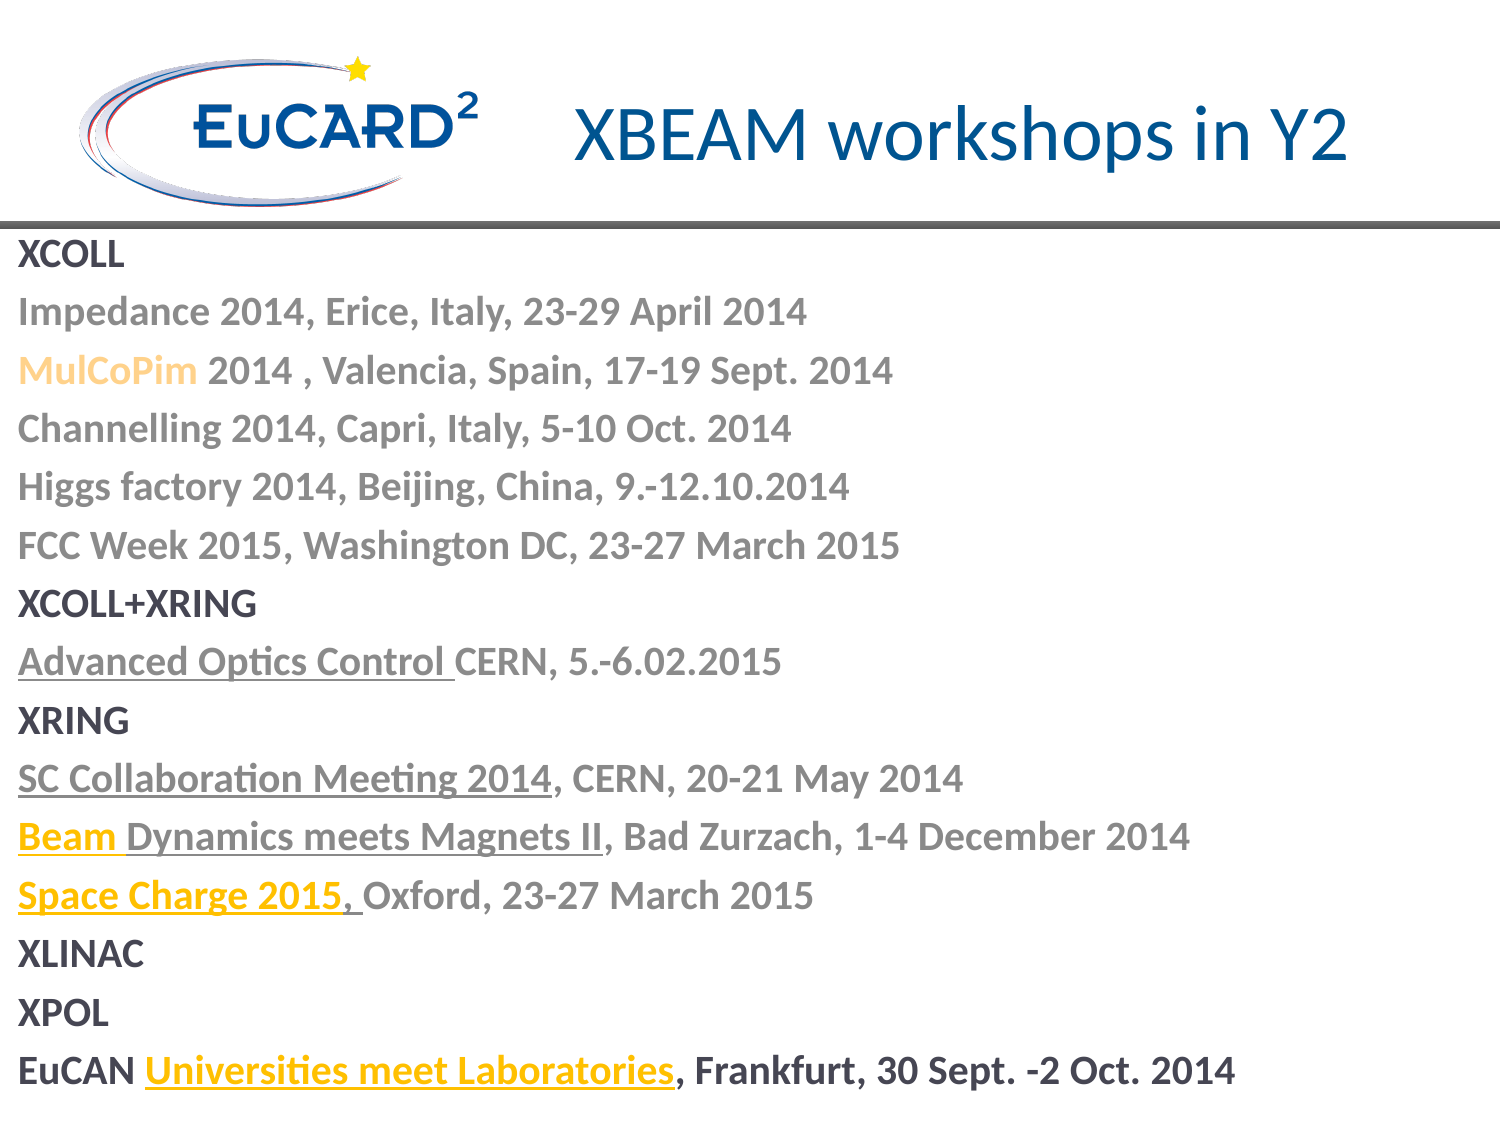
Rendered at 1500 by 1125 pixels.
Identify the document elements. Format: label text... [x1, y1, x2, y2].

picture [75, 0, 488, 218]
text_box XCOLL Impedance 2014, Erice, Italy, 23-29 April 2014 MulCoPim 2014 , Valencia, Spain, 17-19 Sept. 2014 Channelling 2014, Capri, Italy, 5-10 Oct. 2014 Higgs factory 2014, Beijing, China, 9.-12.10.2014 FCC Week 2015, Washington DC, 23-27 March 2015 XCOLL+XRING Advanced Optics Control CERN, 5.-6.02.2015 XRING SC Collaboration Meeting 2014, CERN, 20-21 May 2014 Beam Dynamics meets Magnets II, Bad Zurzach, 1-4 December 2014 Space Charge 2015, Oxford, 23-27 March 2015 XLINAC XPOL EuCAN Universities meet Laboratories, Frankfurt, 30 Sept. -2 Oct. 2014 [3, 218, 1500, 1100]
title XBEAM workshops in Y2 [500, 45, 1425, 213]
